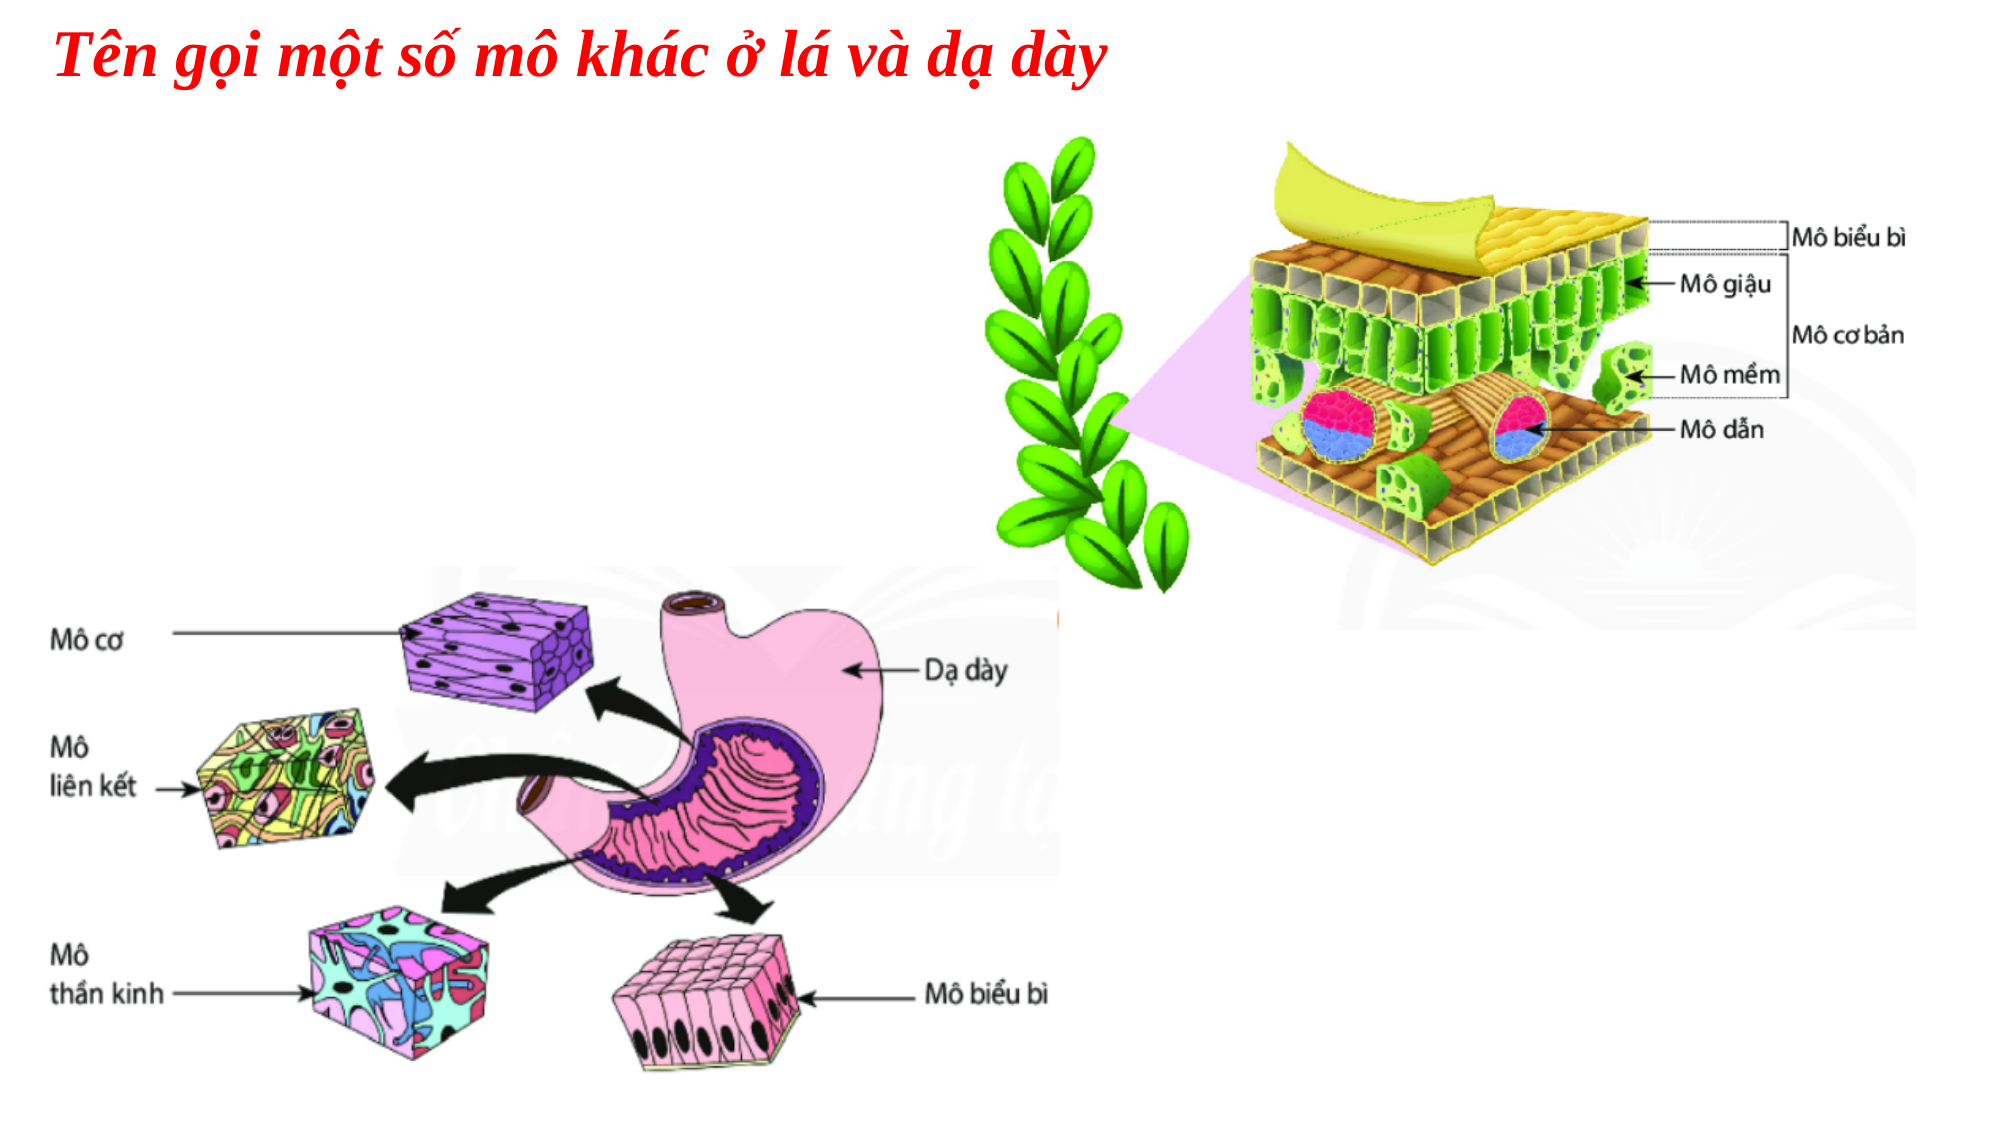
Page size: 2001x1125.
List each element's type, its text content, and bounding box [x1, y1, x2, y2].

picture [29, 95, 1916, 1101]
text_box Tên gọi một số mô khác ở lá và dạ dày [36, 2, 1380, 97]
